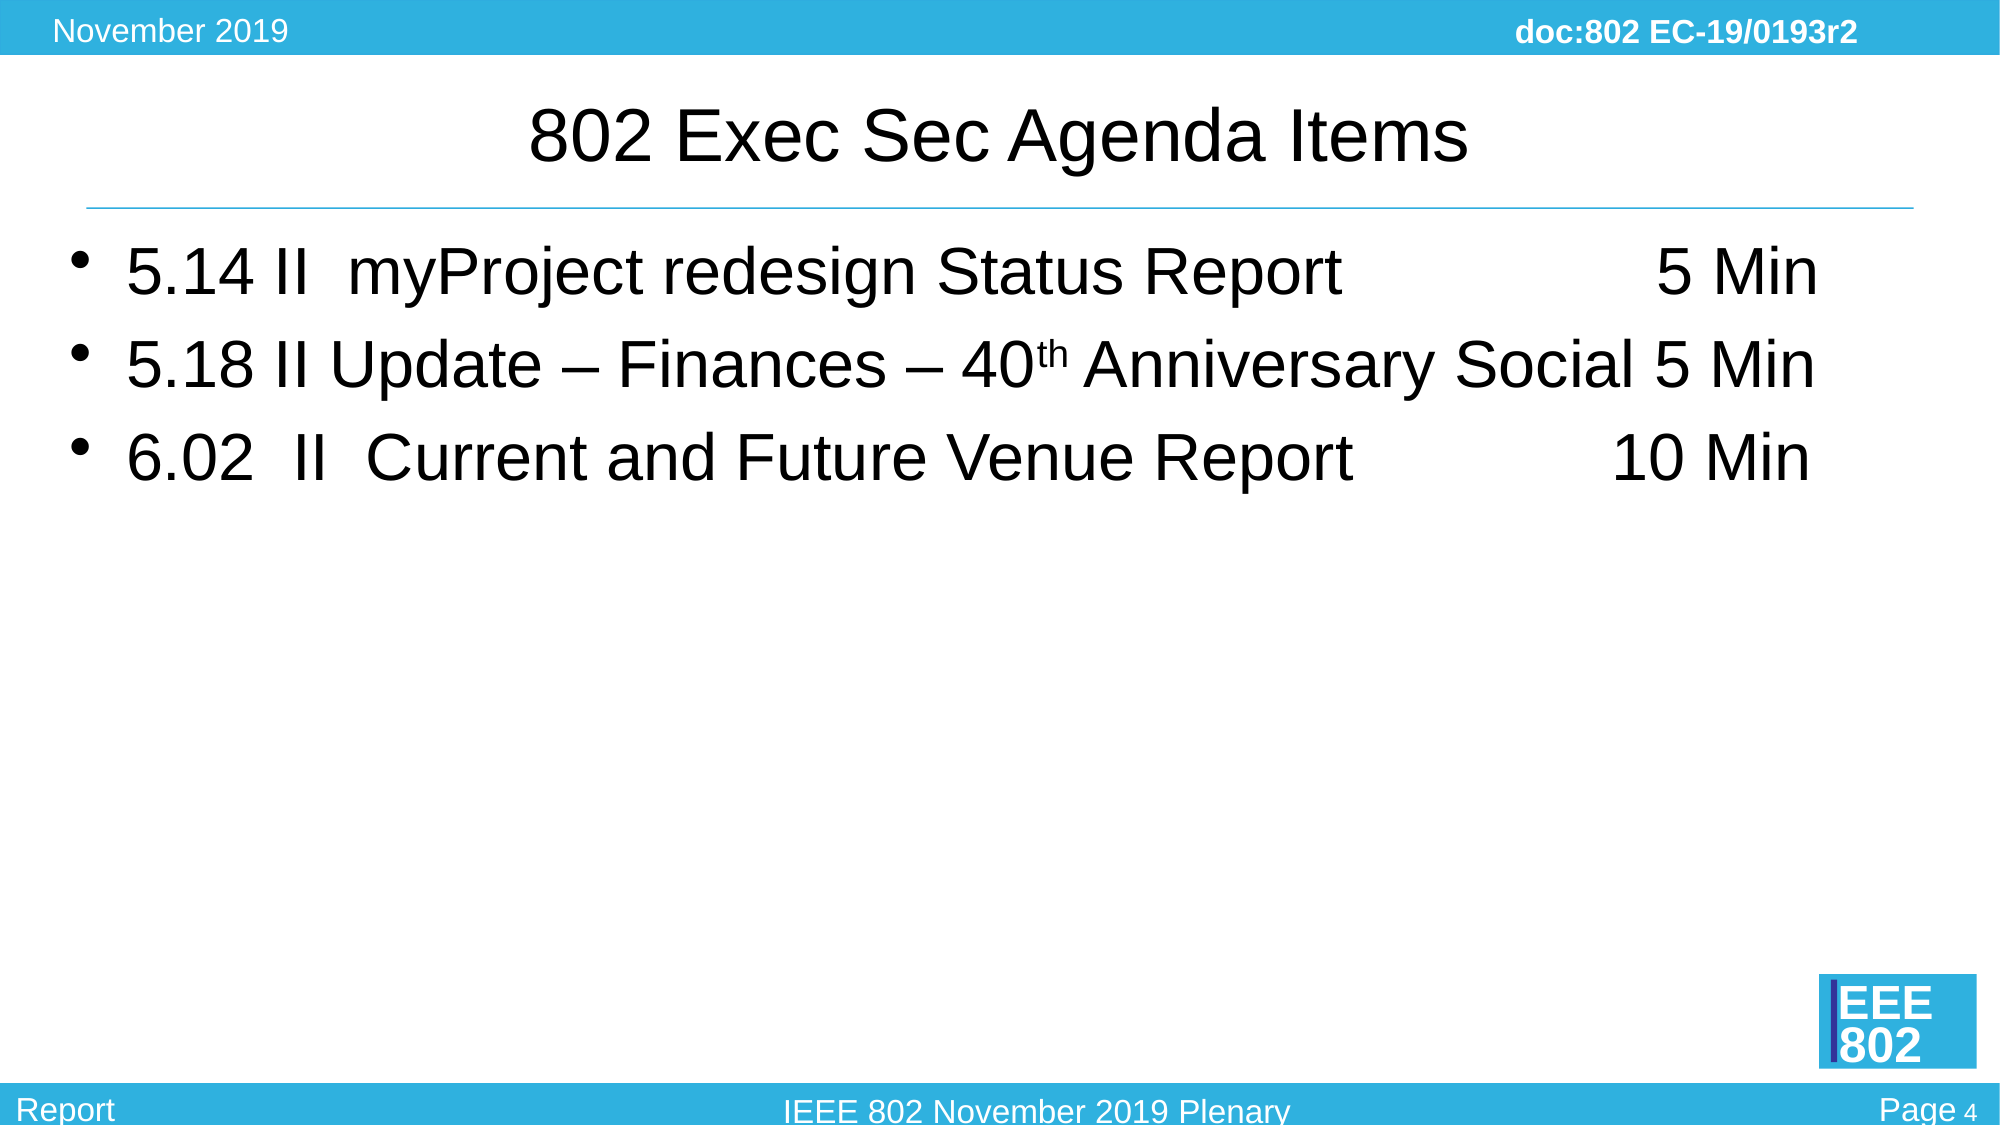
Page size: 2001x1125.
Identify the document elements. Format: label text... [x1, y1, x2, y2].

list 5.14 II myProject redesign Status Report 5 Min 5.18 II Update – Finances – 40th Anniversary Social 5 Min 6.02 II Current and Future Venue Report 10 Min [54, 220, 1855, 963]
title 802 Exec Sec Agenda Items [99, 66, 1900, 197]
